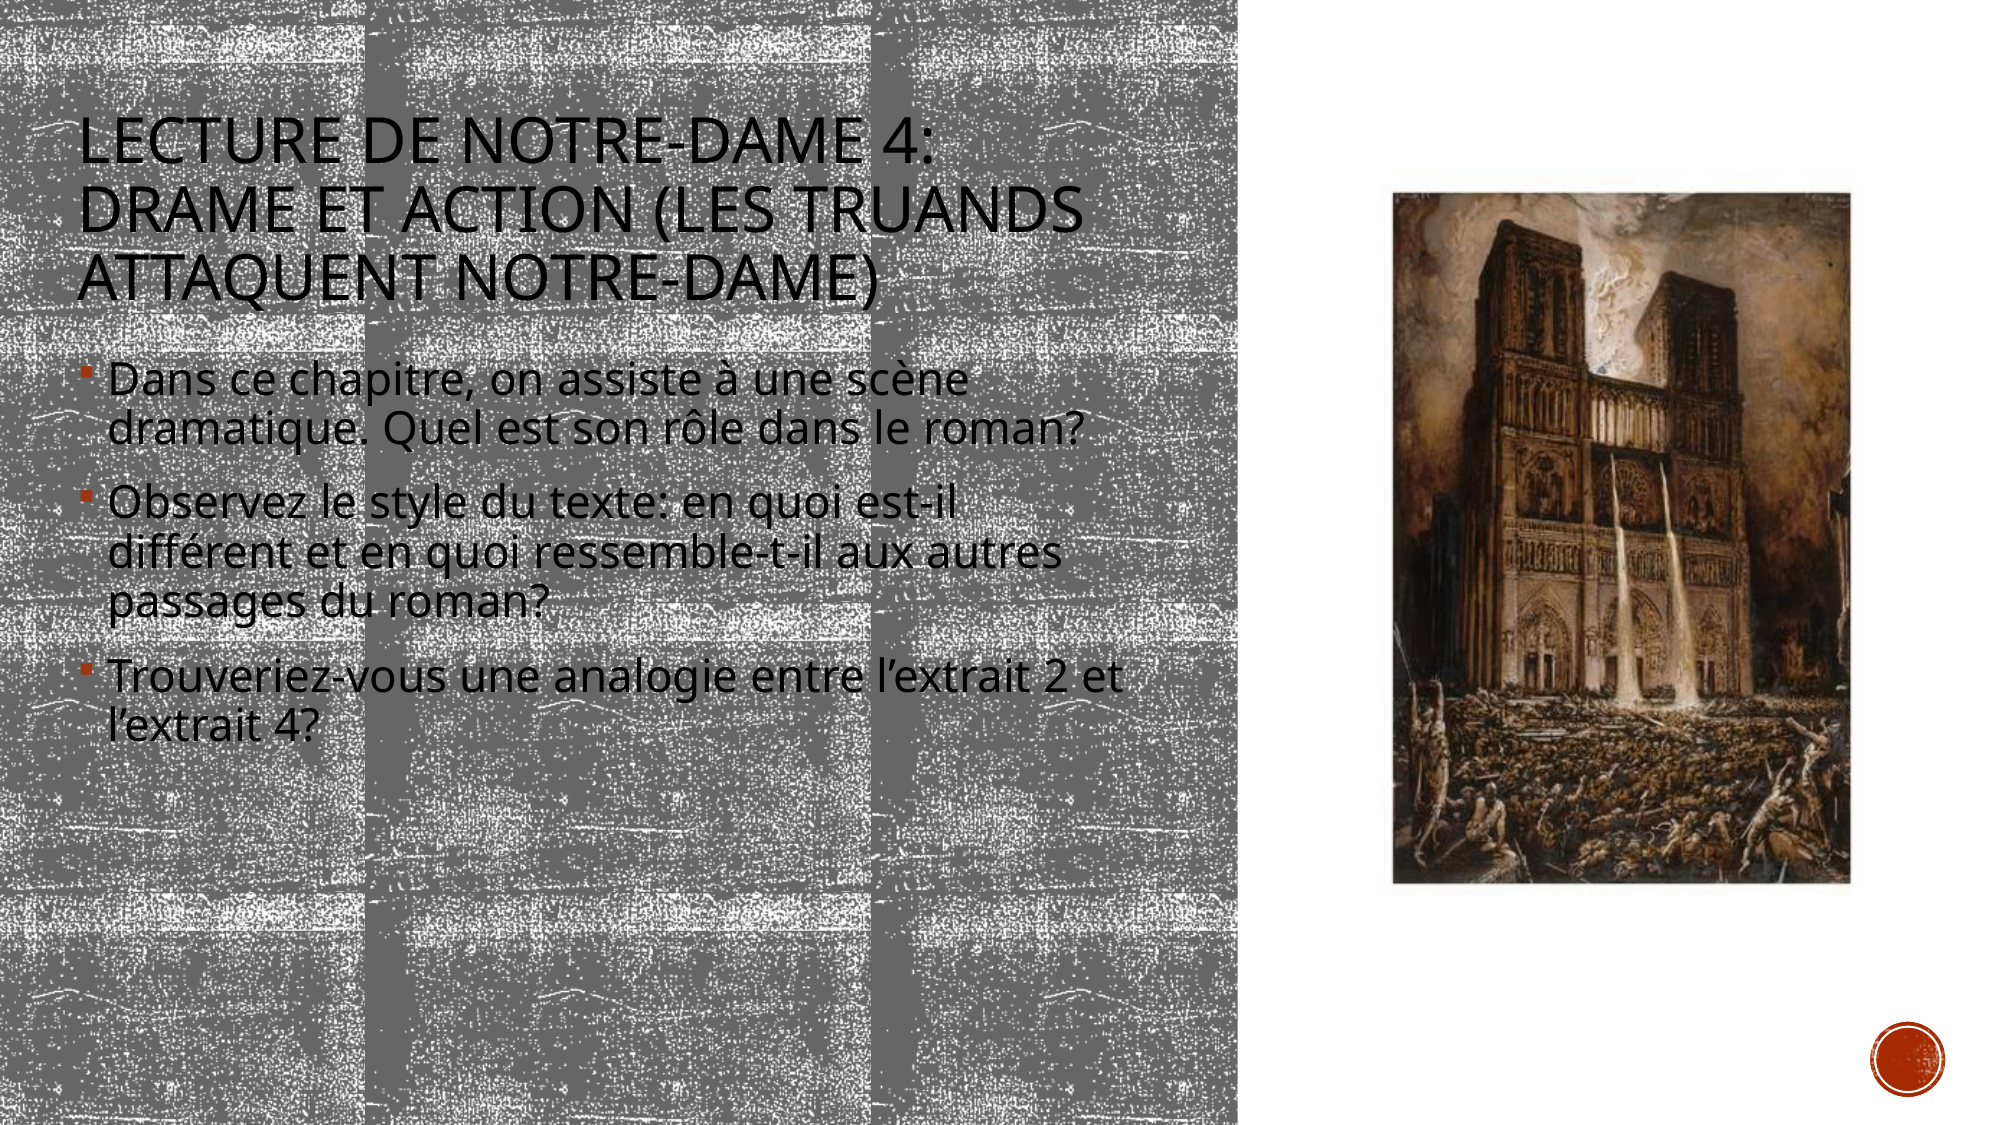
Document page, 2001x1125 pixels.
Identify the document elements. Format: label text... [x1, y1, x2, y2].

title Lecture de notre-dame 4: drame et action (les truands attaquent notre-dame) [62, 79, 1169, 344]
text_box [0, 0, 1239, 1125]
list Dans ce chapitre, on assiste à une scène dramatique. Quel est son rôle dans le roman? Observez le style du texte: en quoi est-il différent et en quoi ressemble-t-il aux autres passages du roman? Trouveriez-vous une analogie entre l’extrait 2 et l’extrait 4? [62, 348, 1169, 1013]
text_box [1872, 1024, 1943, 1095]
picture [1345, 124, 1899, 953]
